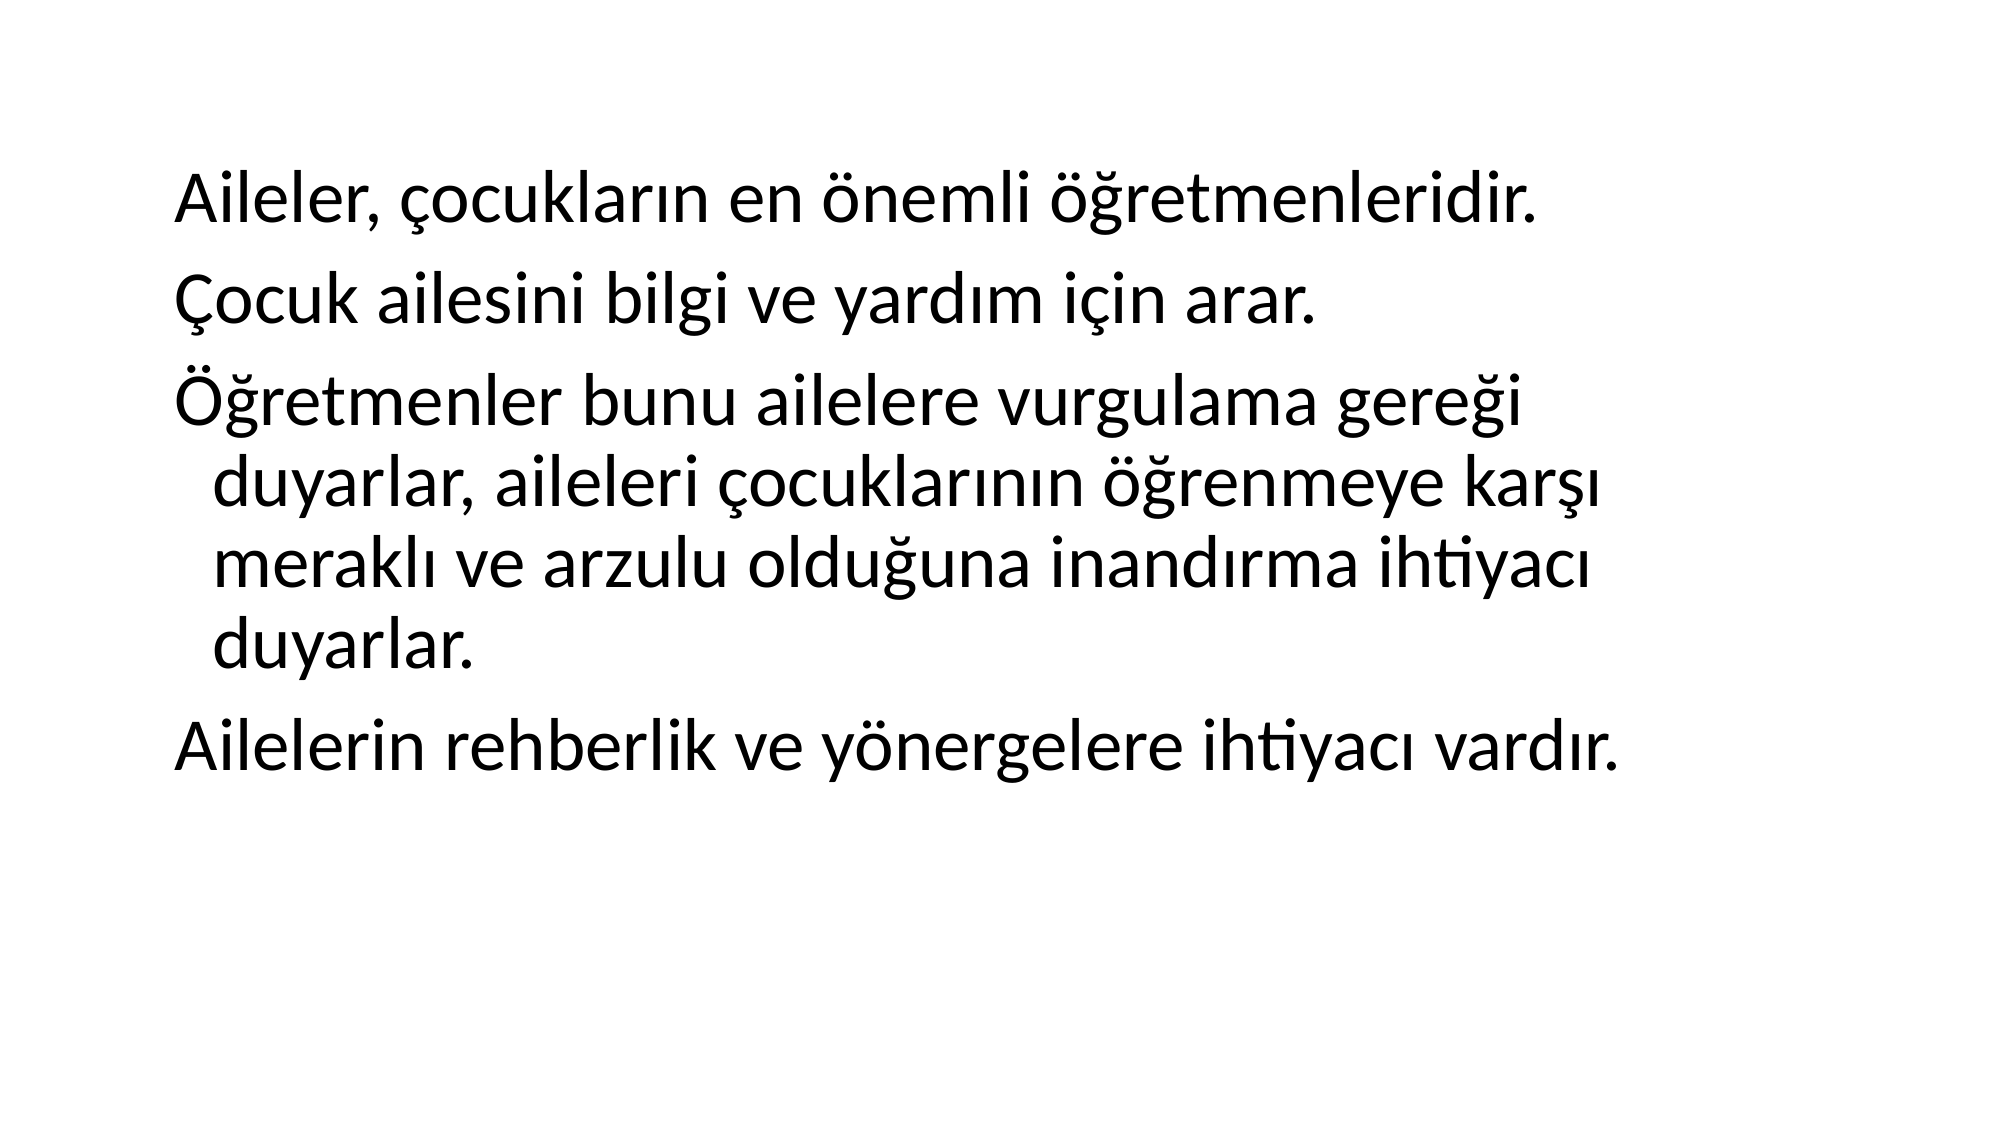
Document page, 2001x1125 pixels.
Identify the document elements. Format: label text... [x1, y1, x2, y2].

list Aileler, çocukların en önemli öğretmenleridir. Çocuk ailesini bilgi ve yardım için arar. Öğretmenler bunu ailelere vurgulama gereği duyarlar, aileleri çocuklarının öğrenmeye karşı meraklı ve arzulu olduğuna inandırma ihtiyacı duyarlar. Ailelerin rehberlik ve yönergelere ihtiyacı vardır. [159, 149, 1675, 663]
